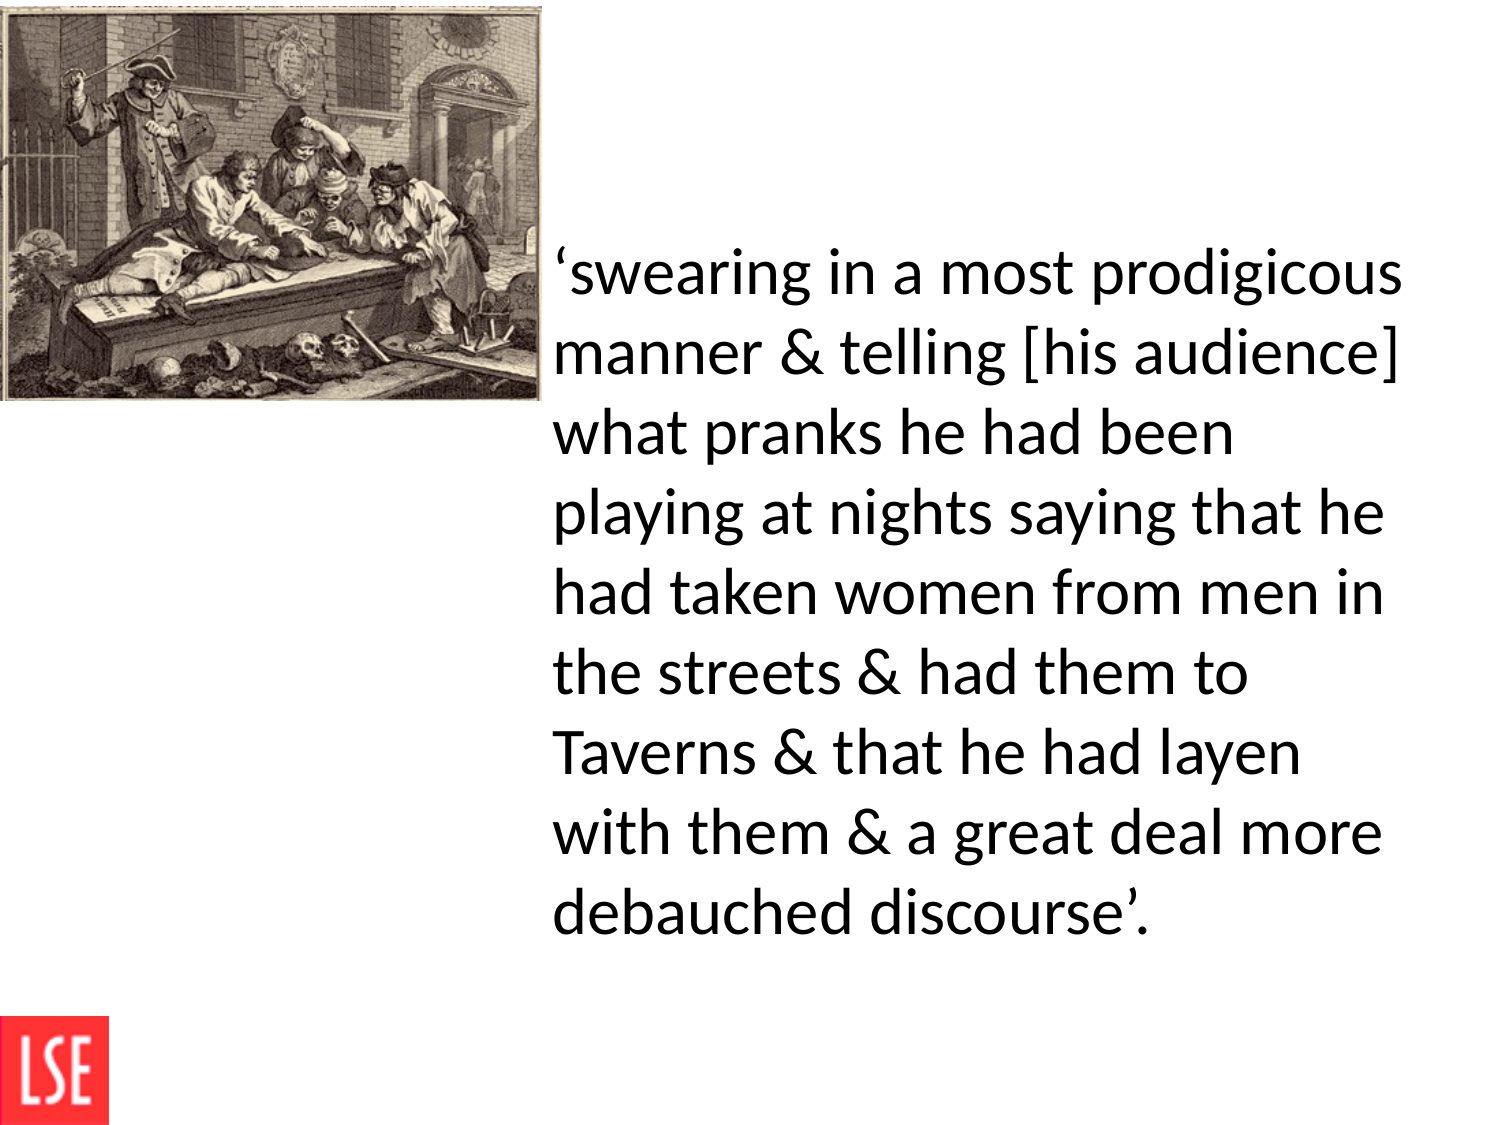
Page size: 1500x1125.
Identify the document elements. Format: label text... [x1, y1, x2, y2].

picture [0, 1016, 109, 1125]
picture [0, 6, 542, 402]
list ‘swearing in a most prodigicous manner & telling [his audience] what pranks he had been playing at nights saying that he had taken women from men in the streets & had them to Taverns & that he had layen with them & a great deal more debauched discourse’. [537, 219, 1425, 1005]
